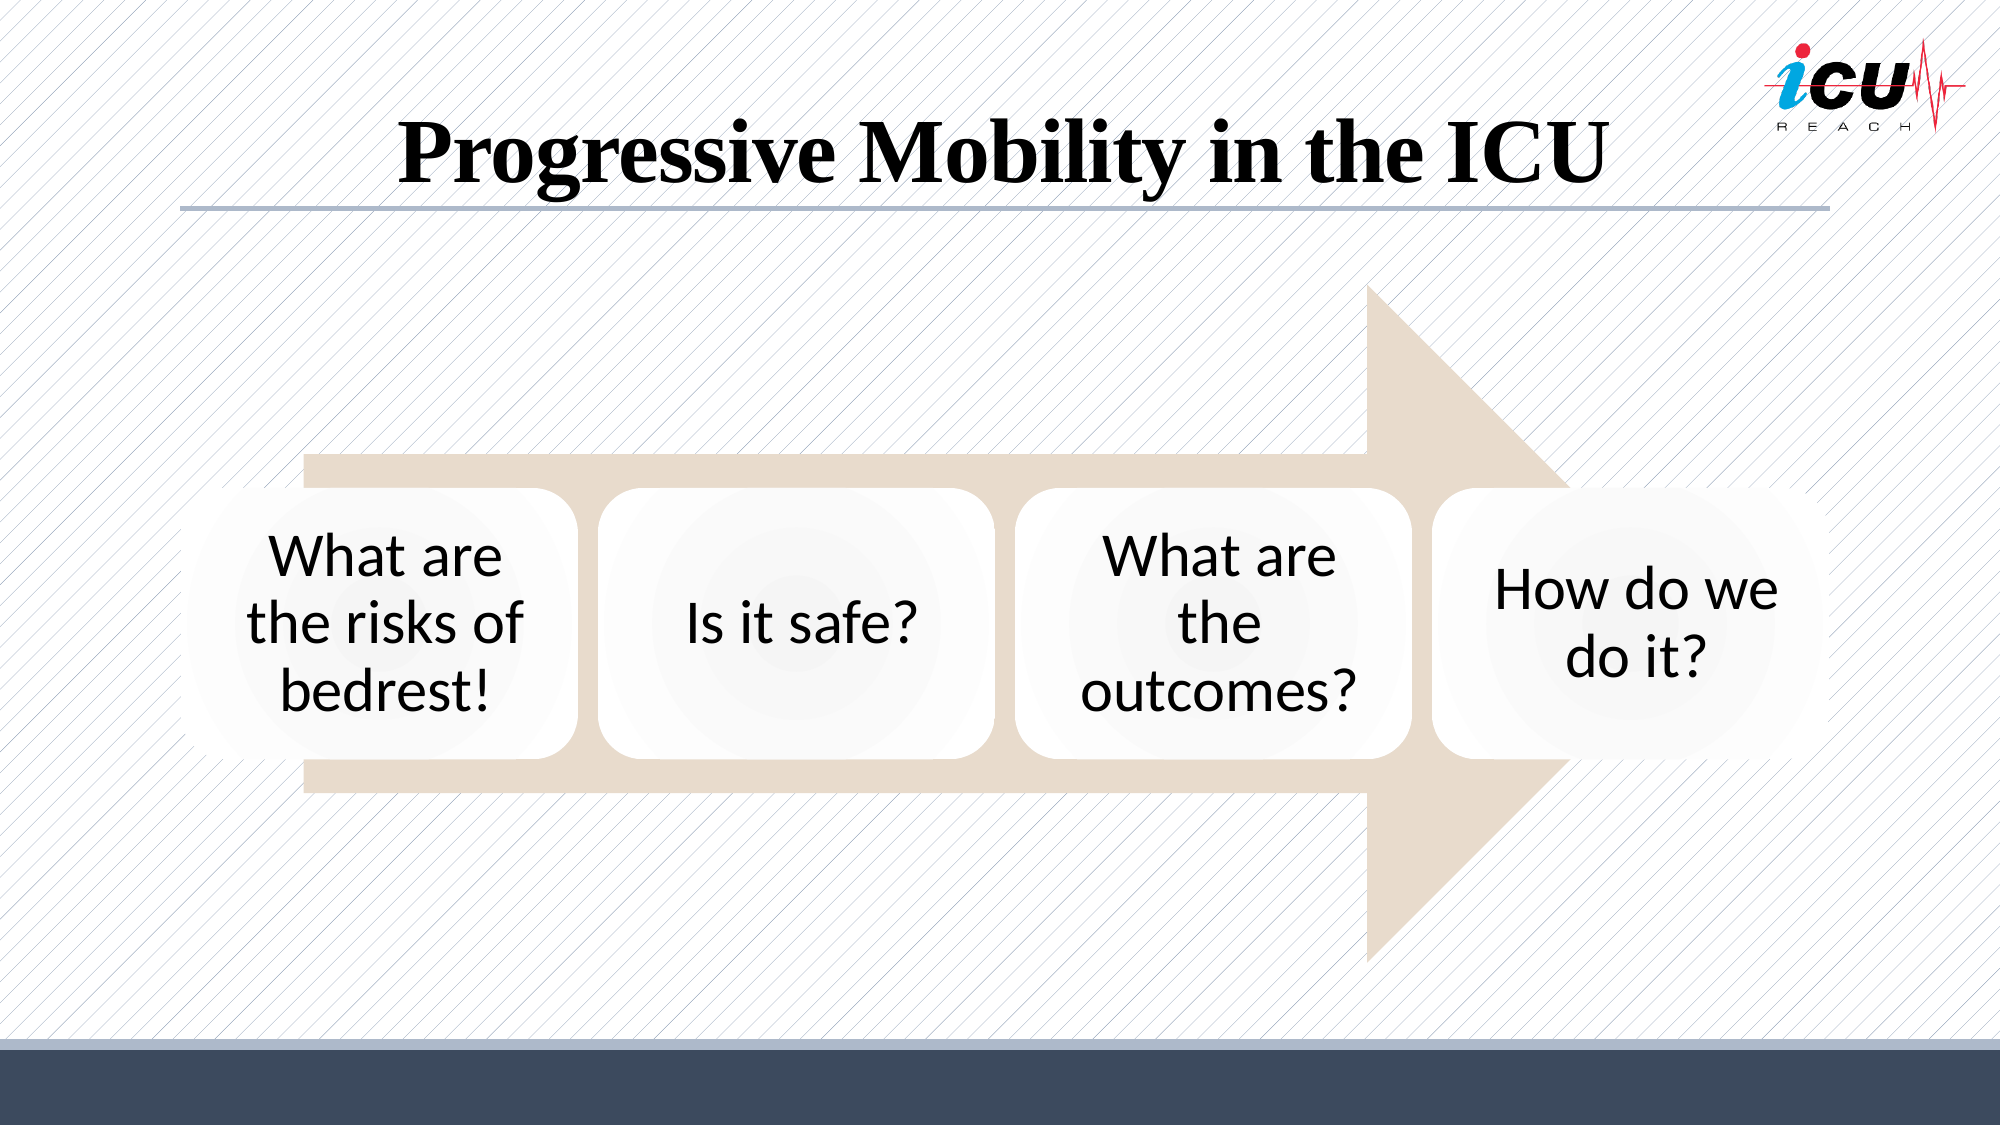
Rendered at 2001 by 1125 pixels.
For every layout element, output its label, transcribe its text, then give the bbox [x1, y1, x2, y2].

picture [1749, 24, 1972, 150]
title Progressive Mobility in the ICU [180, 47, 1830, 209]
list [179, 283, 1831, 964]
